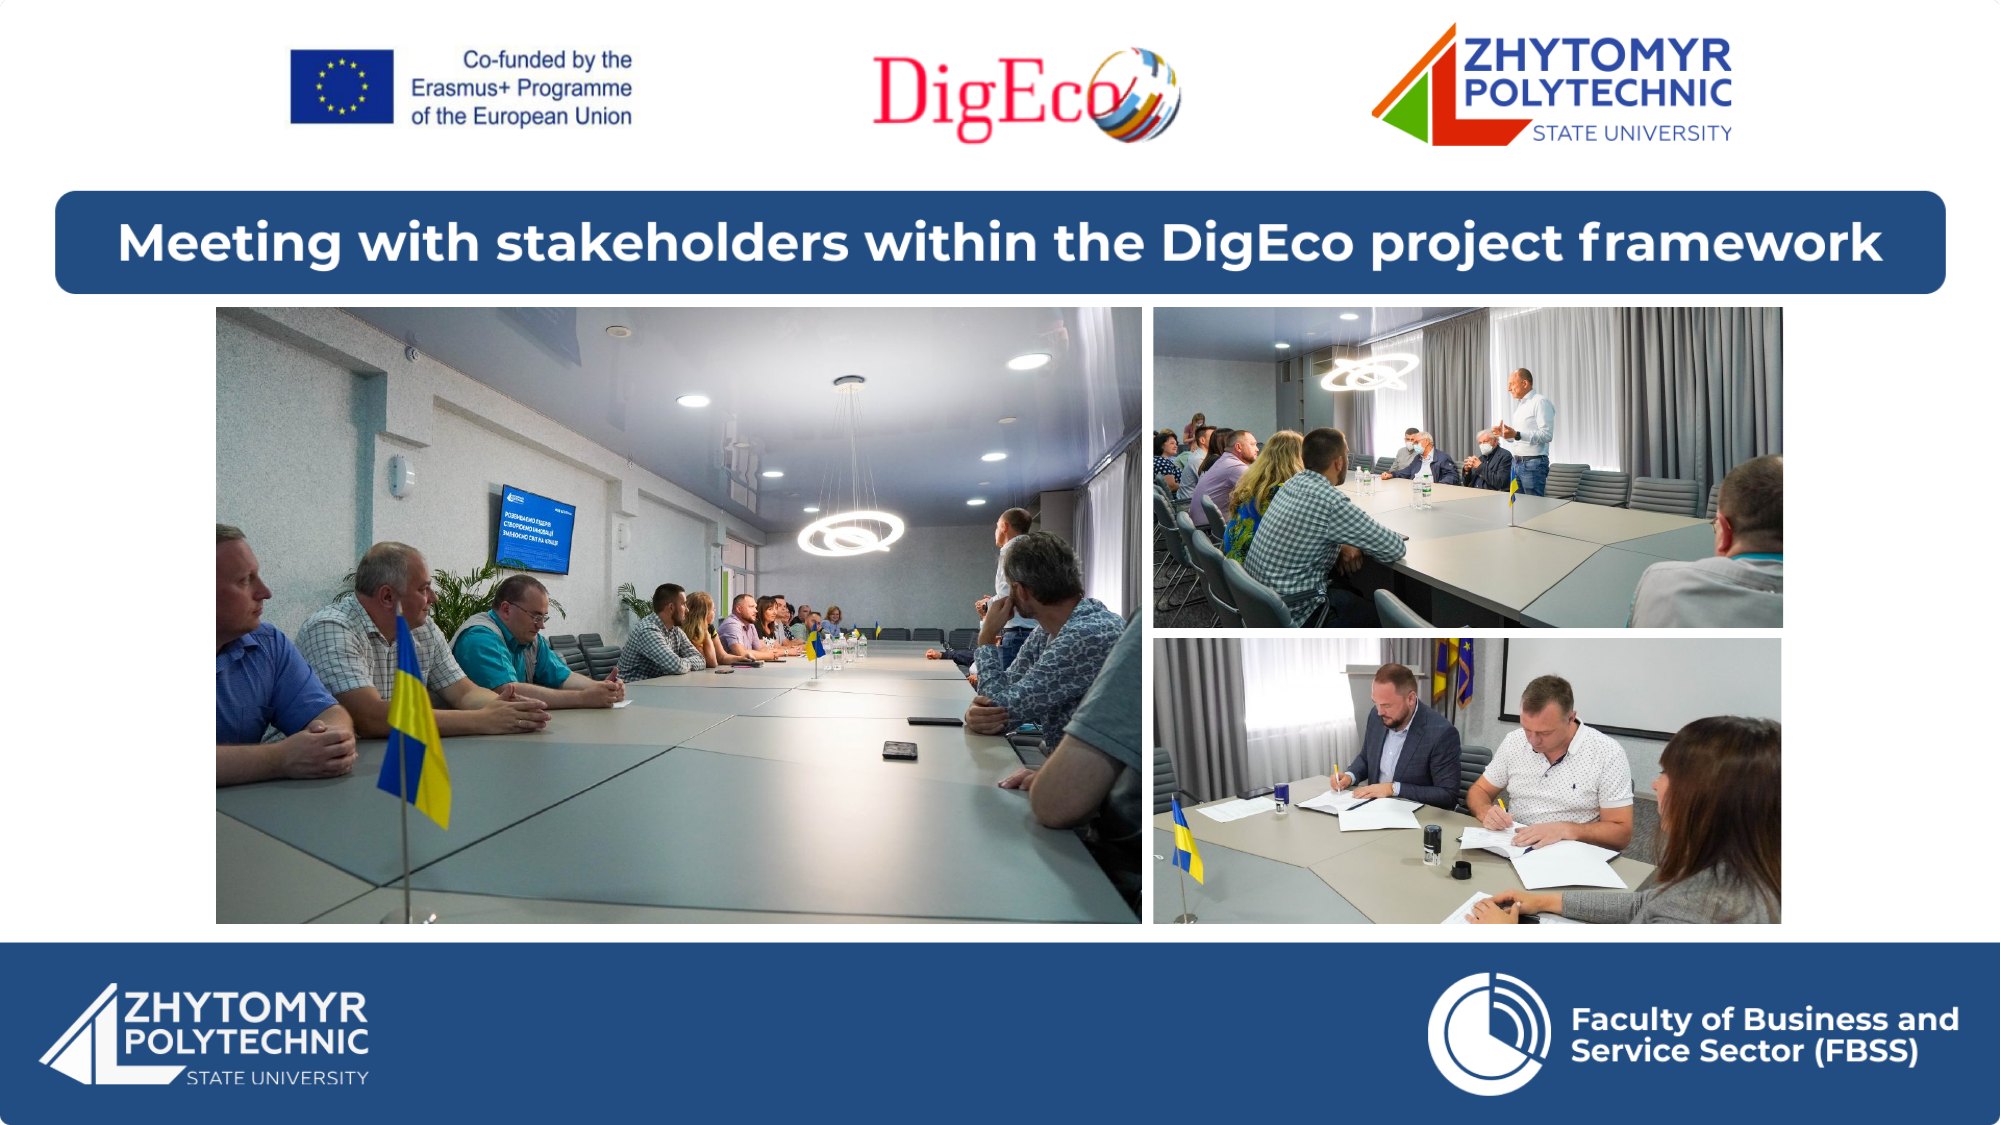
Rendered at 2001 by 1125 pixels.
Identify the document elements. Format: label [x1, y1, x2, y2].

text_box [216, 307, 1784, 924]
picture [0, 0, 2000, 1125]
